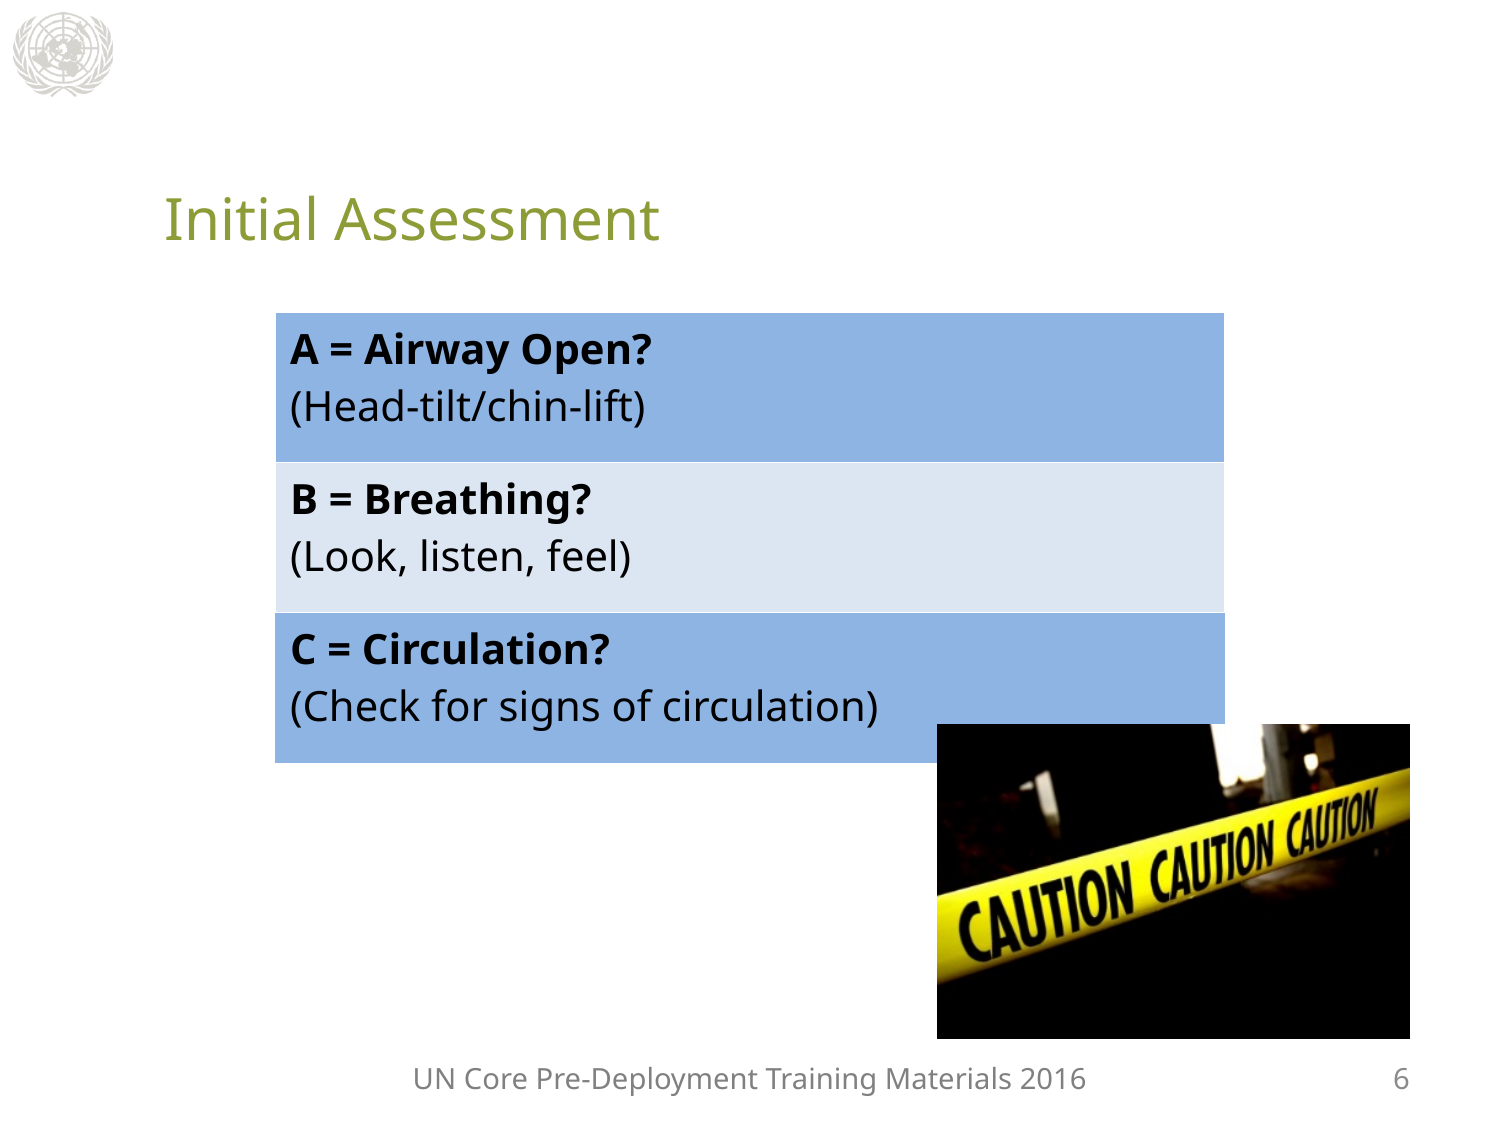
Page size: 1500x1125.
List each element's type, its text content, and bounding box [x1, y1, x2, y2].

text_box Initial Assessment [149, 174, 1363, 260]
text_box UN Core Pre-Deployment Training Materials 2016 [350, 1052, 1150, 1103]
table_cell C = Circulation? (Check for signs of circulation) [275, 613, 1225, 763]
picture [937, 724, 1410, 1040]
table_cell B = Breathing? (Look, listen, feel) [276, 463, 1224, 612]
slide_number 6 [1150, 1052, 1425, 1103]
table_header A = Airway Open? (Head-tilt/chin-lift) [276, 313, 1224, 462]
picture [13, 12, 113, 97]
